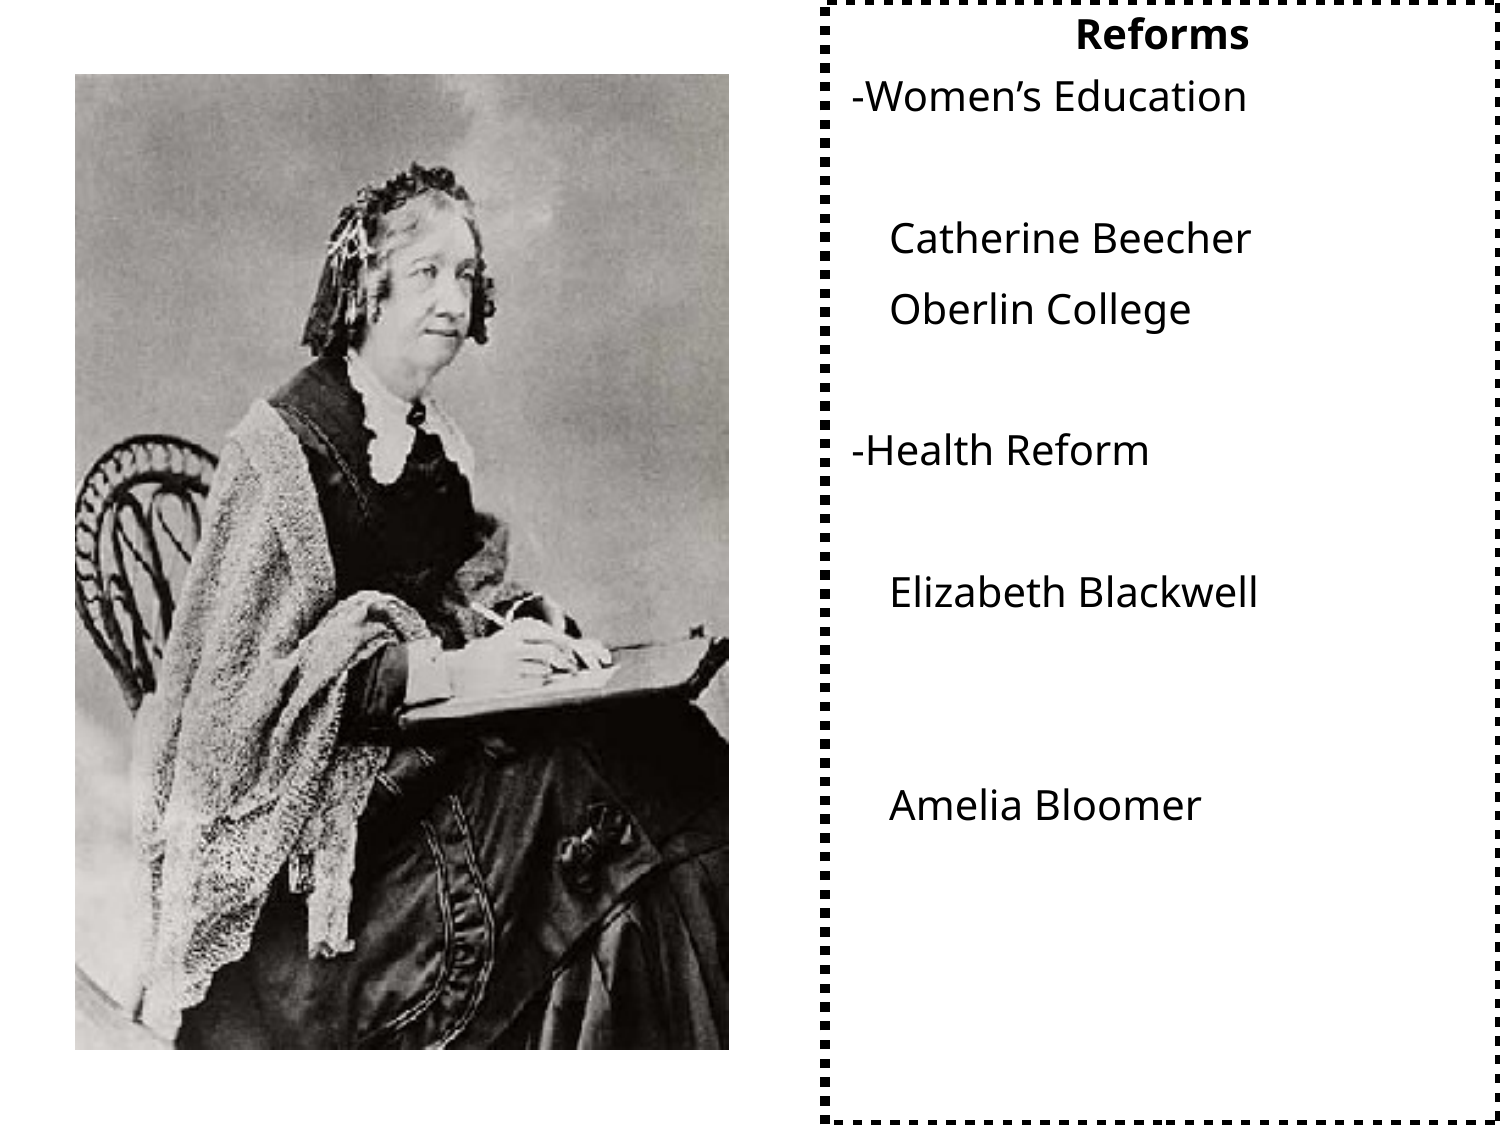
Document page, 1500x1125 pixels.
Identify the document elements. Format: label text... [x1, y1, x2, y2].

picture [74, 74, 730, 1051]
text_box [824, 65, 1500, 1125]
text_box -Women’s Education Catherine Beecher Oberlin College -Health Reform Elizabeth Blackwell Amelia Bloomer [836, 62, 1500, 836]
text_box Reforms [824, 0, 1500, 65]
